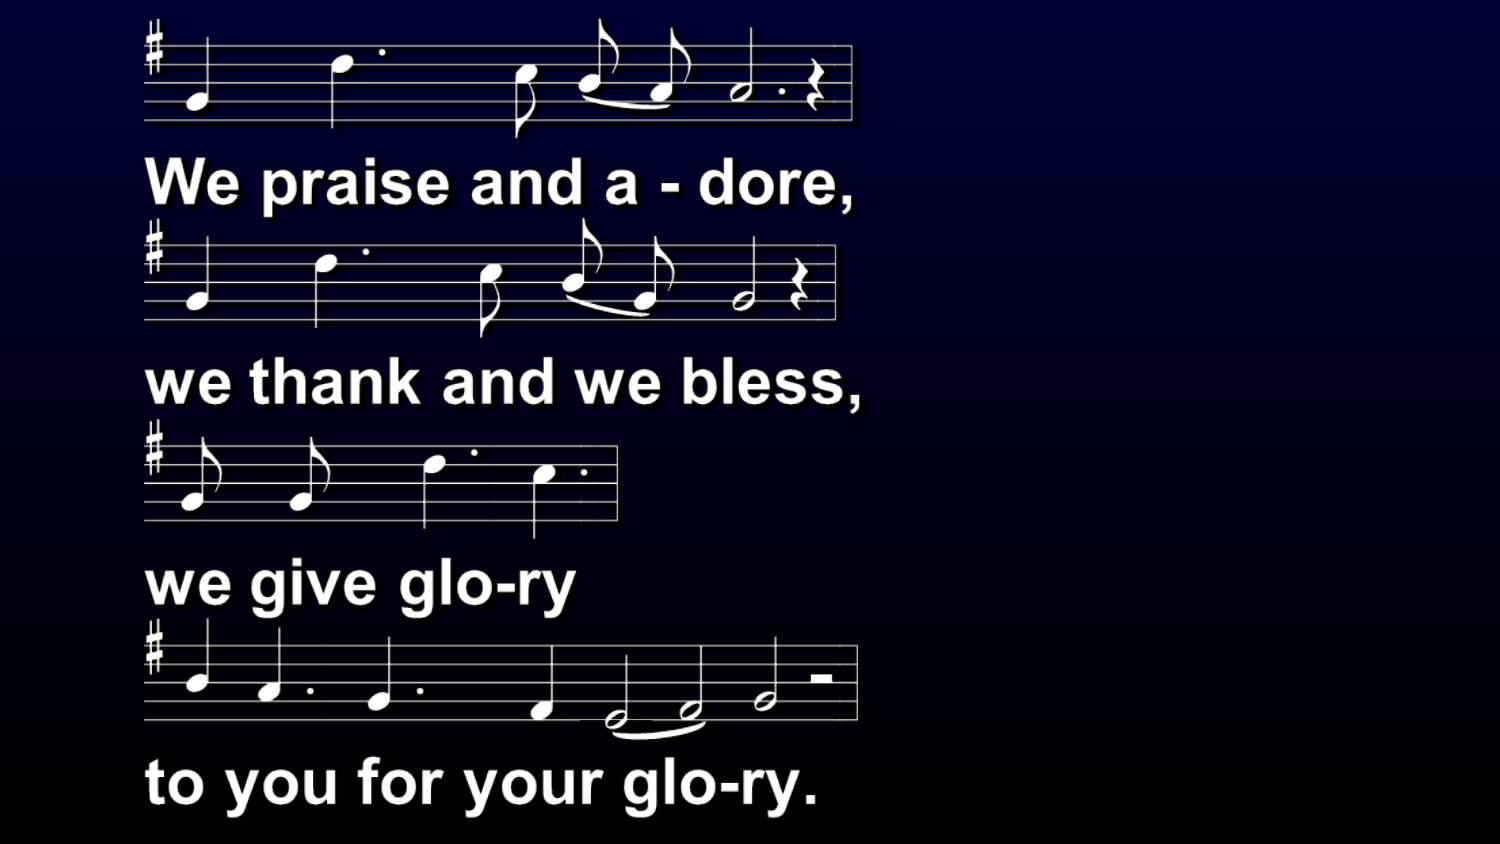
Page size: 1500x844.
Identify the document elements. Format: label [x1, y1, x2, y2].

picture [74, 14, 1377, 829]
